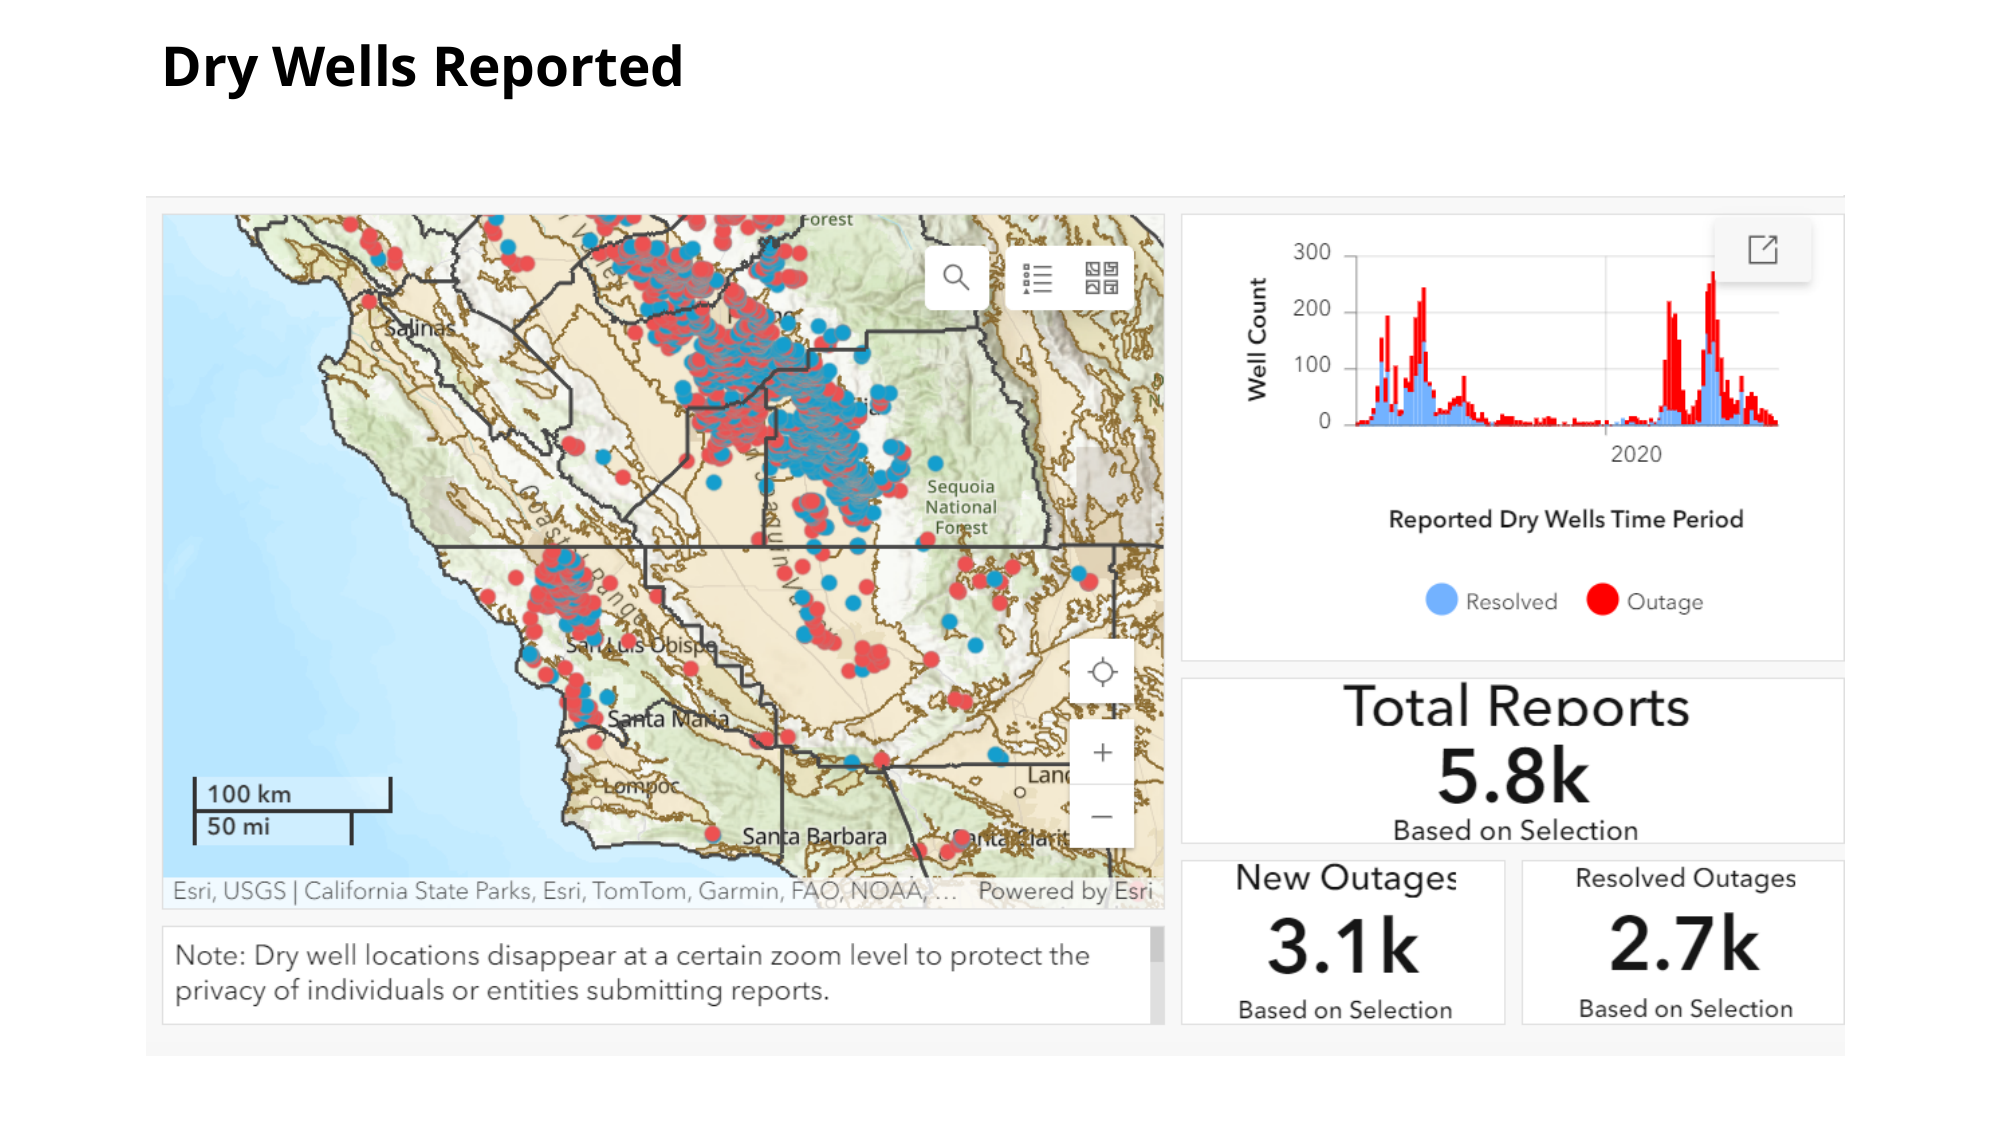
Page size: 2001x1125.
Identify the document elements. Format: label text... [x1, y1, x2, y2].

title Dry Wells Reported [146, 30, 1033, 107]
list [146, 195, 1845, 1056]
